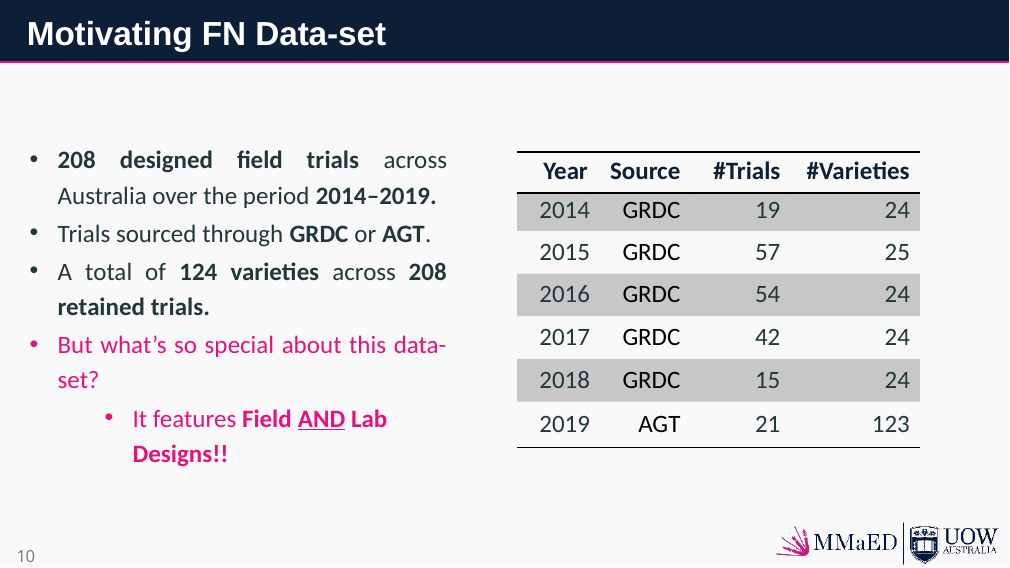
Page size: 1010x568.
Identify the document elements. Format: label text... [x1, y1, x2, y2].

table_cell 42 [690, 316, 790, 359]
table_cell AGT [590, 402, 690, 447]
table_cell 24 [790, 316, 920, 359]
table_cell 123 [790, 402, 920, 447]
table_cell 21 [690, 402, 790, 447]
table_cell GRDC [590, 359, 690, 402]
table_cell GRDC [590, 231, 690, 274]
picture [766, 520, 1009, 568]
table_cell 2014 [517, 194, 590, 231]
table_header Year [517, 153, 590, 192]
table_cell 54 [690, 274, 790, 316]
table_cell 57 [690, 231, 790, 274]
table_header #Trials [690, 153, 790, 192]
table_header Source [590, 153, 690, 192]
table_cell GRDC [590, 194, 690, 231]
table_cell 2015 [517, 231, 590, 274]
table_header #Varieties [790, 153, 920, 192]
table_cell 2018 [517, 359, 590, 402]
table_cell 24 [790, 274, 920, 316]
table_cell GRDC [590, 274, 690, 316]
table_cell 2016 [517, 274, 590, 316]
table_cell GRDC [590, 316, 690, 359]
table_cell 19 [690, 194, 790, 231]
text_box 208 designed field trials across Australia over the period 2014–2019. Trials sourced through GRDC or AGT. A total of 124 varieties across 208 retained trials. But what’s so special about this data-set? It features Field AND Lab Designs!! [26, 135, 530, 468]
table_cell 24 [790, 359, 920, 402]
title Motivating FN Data-set [26, 12, 983, 53]
table_cell 25 [790, 231, 920, 274]
table_cell 24 [790, 194, 920, 231]
table_cell 2017 [517, 316, 590, 359]
slide_number 10 [8, 545, 43, 566]
table_cell 2019 [517, 402, 590, 447]
table_cell 15 [690, 359, 790, 402]
